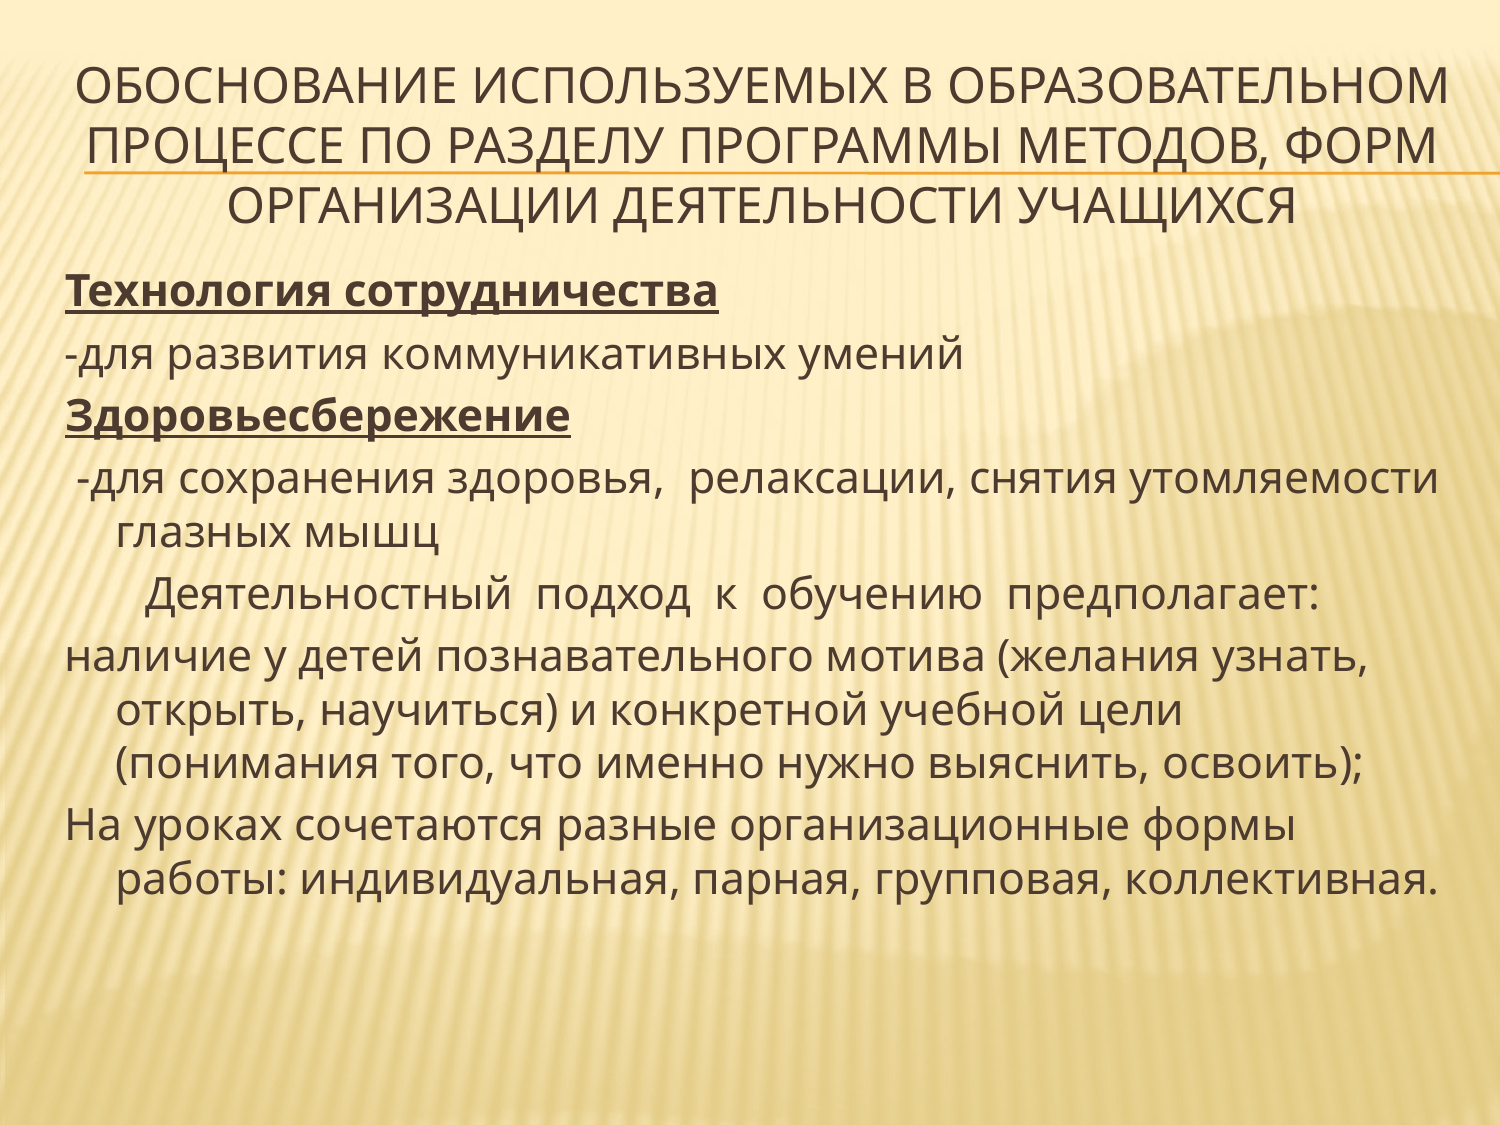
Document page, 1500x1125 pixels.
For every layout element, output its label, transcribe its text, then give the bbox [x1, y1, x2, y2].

list Технология сотрудничества -для развития коммуникативных умений Здоровьесбережение -для сохранения здоровья, релаксации, снятия утомляемости глазных мышц Деятельностный подход к обучению предполагает: наличие у детей познавательного мотива (желания узнать, открыть, научиться) и конкретной учебной цели (понимания того, что именно нужно выяснить, освоить); На уроках сочетаются разные организационные формы работы: индивидуальная, парная, групповая, коллективная. [50, 254, 1475, 998]
title Обоснование используемых в образовательном процессе по разделу программы методов, форм организации деятельности учащихся [50, 75, 1475, 213]
